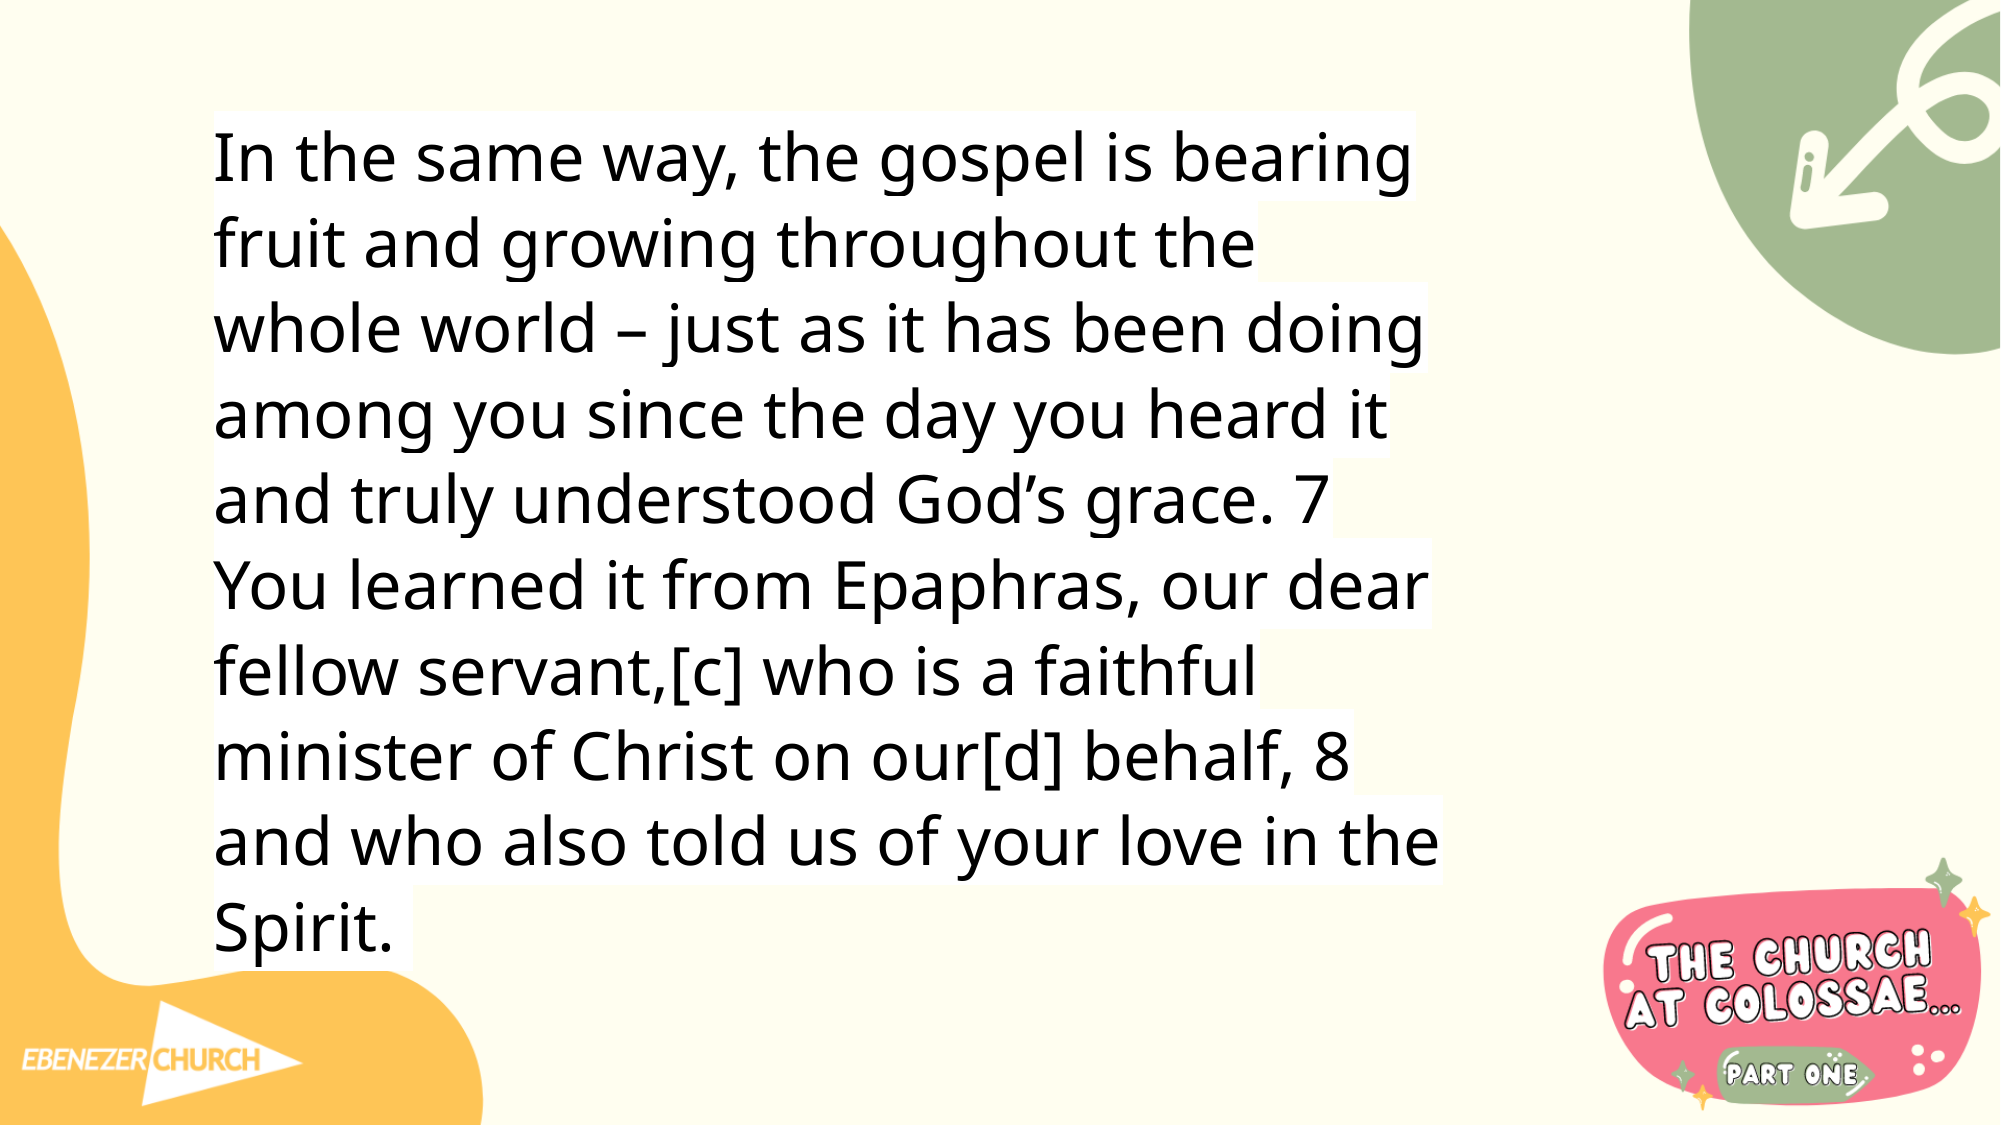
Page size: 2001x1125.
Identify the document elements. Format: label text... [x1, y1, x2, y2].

text_box In the same way, the gospel is bearing fruit and growing throughout the whole world – just as it has been doing among you since the day you heard it and truly understood God’s grace. 7 You learned it from Epaphras, our dear fellow servant,[c] who is a faithful minister of Christ on our[d] behalf, 8 and who also told us of your love in the Spirit. [199, 102, 1469, 973]
picture [0, 0, 2001, 1125]
